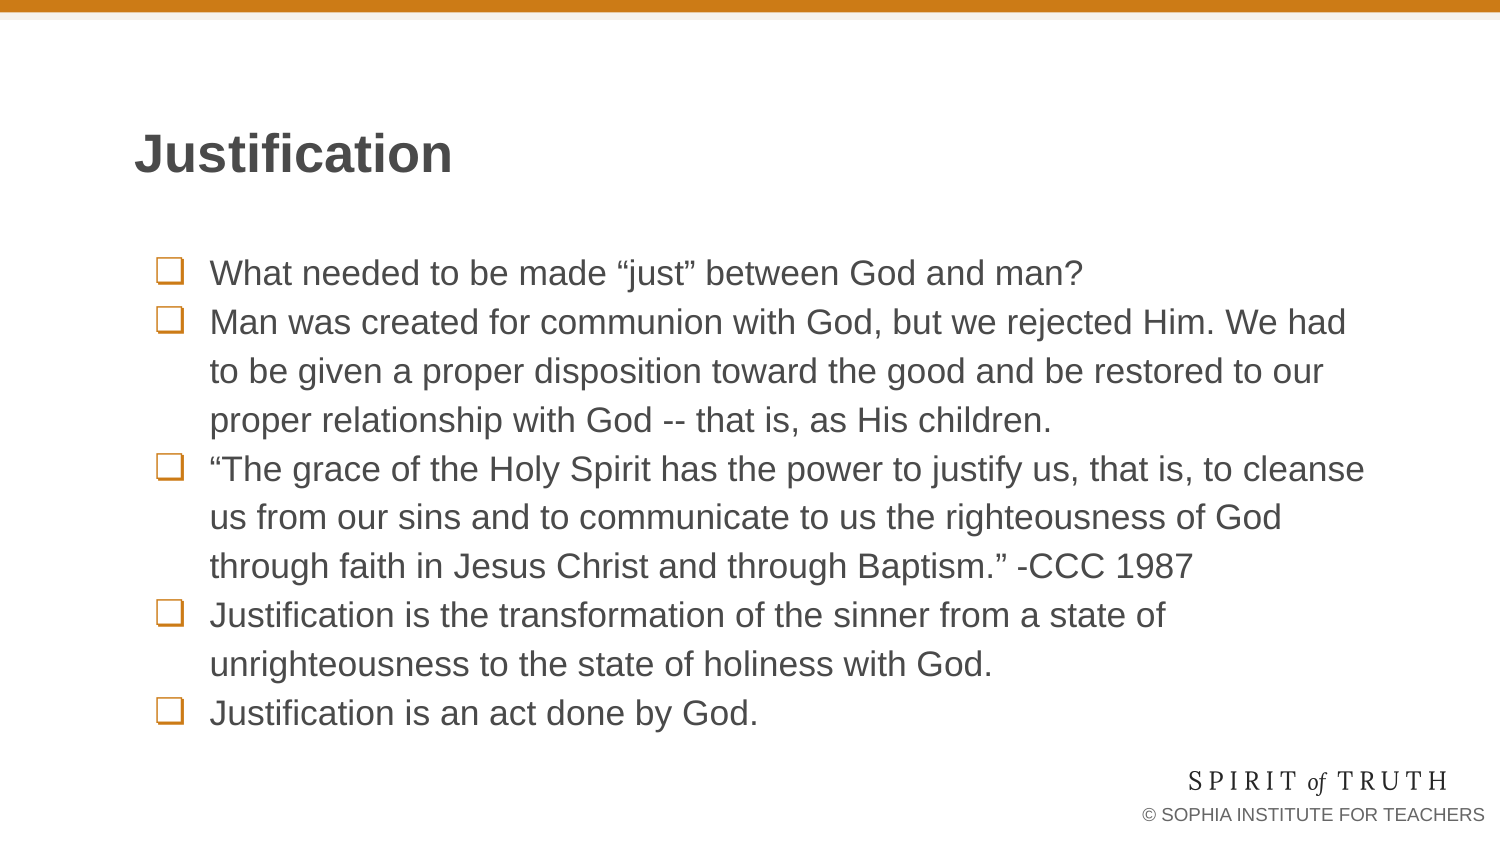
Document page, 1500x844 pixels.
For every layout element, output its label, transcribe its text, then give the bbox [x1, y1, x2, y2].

list What needed to be made “just” between God and man? Man was created for communion with God, but we rejected Him. We had to be given a proper disposition toward the good and be restored to our proper relationship with God -- that is, as His children. “The grace of the Holy Spirit has the power to justify us, that is, to cleanse us from our sins and to communicate to us the righteousness of God through faith in Jesus Christ and through Baptism.” -CCC 1987 Justification is the transformation of the sinner from a state of unrighteousness to the state of holiness with God. Justification is an act done by God. [119, 228, 1381, 755]
title Justification [119, 103, 1381, 192]
picture [1186, 768, 1449, 797]
